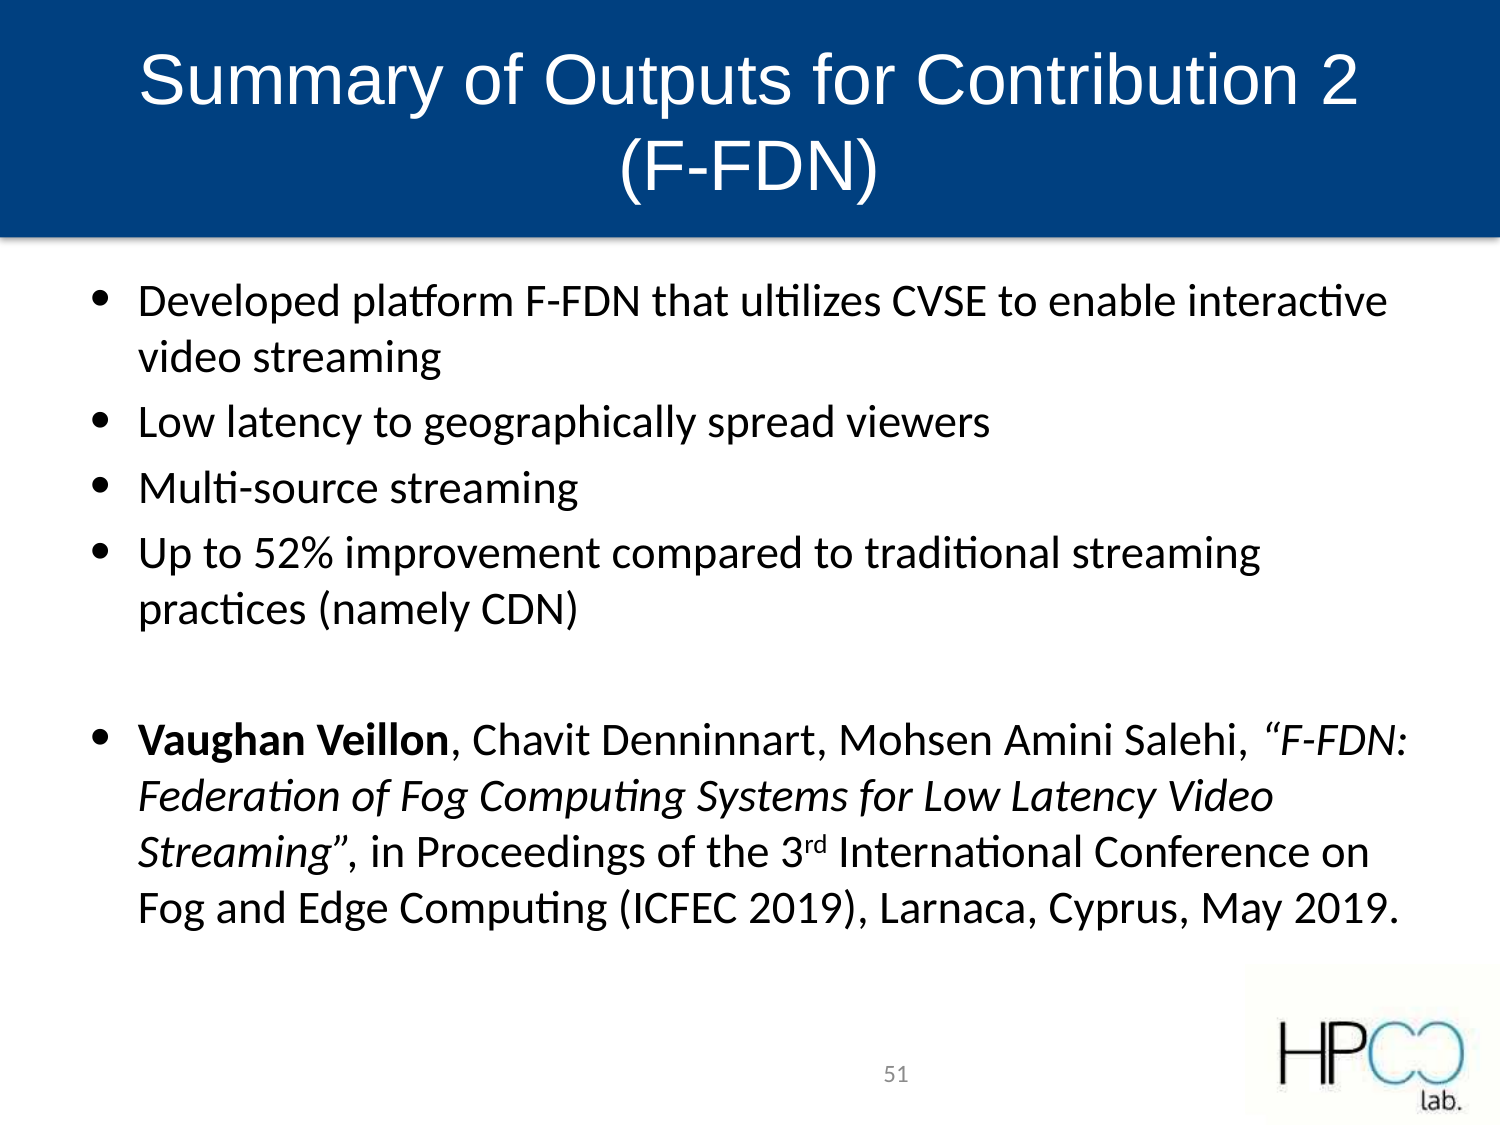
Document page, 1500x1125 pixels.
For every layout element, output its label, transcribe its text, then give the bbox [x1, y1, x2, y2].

slide_number 51 [573, 1042, 924, 1103]
picture [1245, 964, 1500, 1125]
list Developed platform F-FDN that ultilizes CVSE to enable interactive video streaming Low latency to geographically spread viewers Multi-source streaming Up to 52% improvement compared to traditional streaming practices (namely CDN) Vaughan Veillon, Chavit Denninnart, Mohsen Amini Salehi, “F-FDN: Federation of Fog Computing Systems for Low Latency Video Streaming”, in Proceedings of the 3rd International Conference on Fog and Edge Computing (ICFEC 2019), Larnaca, Cyprus, May 2019. [75, 262, 1425, 1005]
title Summary of Outputs for Contribution 2 (F-FDN) [75, 24, 1425, 213]
